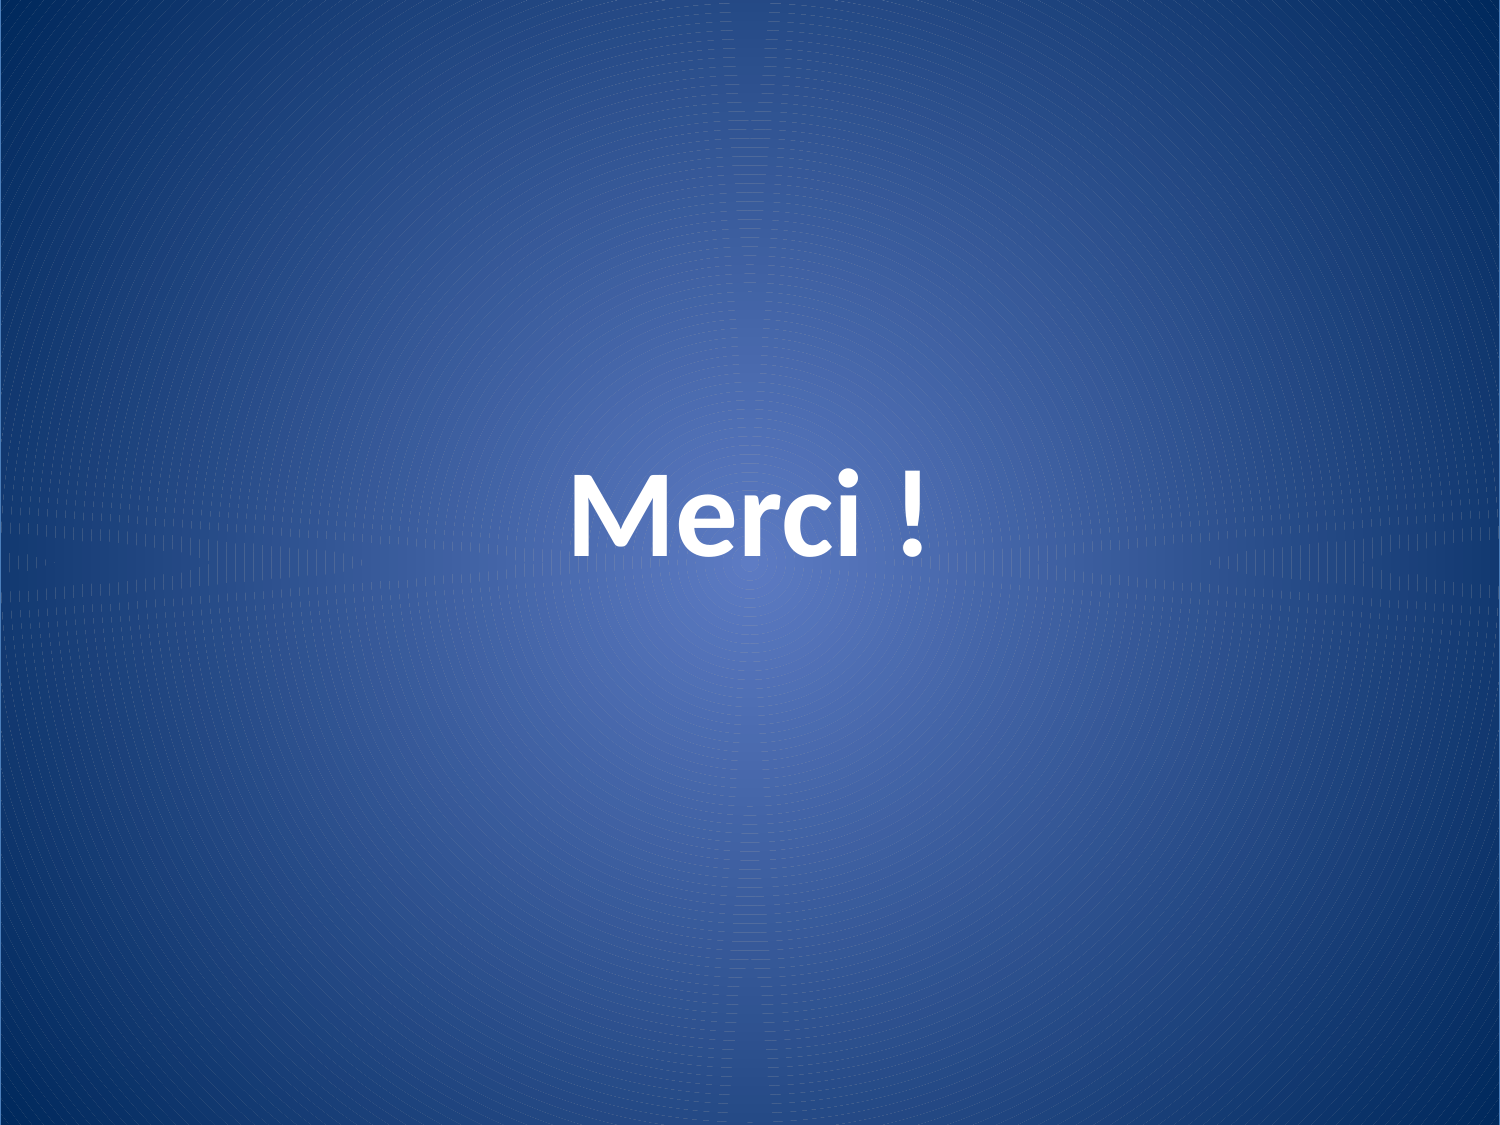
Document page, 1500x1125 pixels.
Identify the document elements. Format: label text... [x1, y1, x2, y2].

text_box [0, 563, 1500, 1125]
text_box [0, 0, 1500, 464]
text_box Merci ! [0, 464, 1500, 563]
